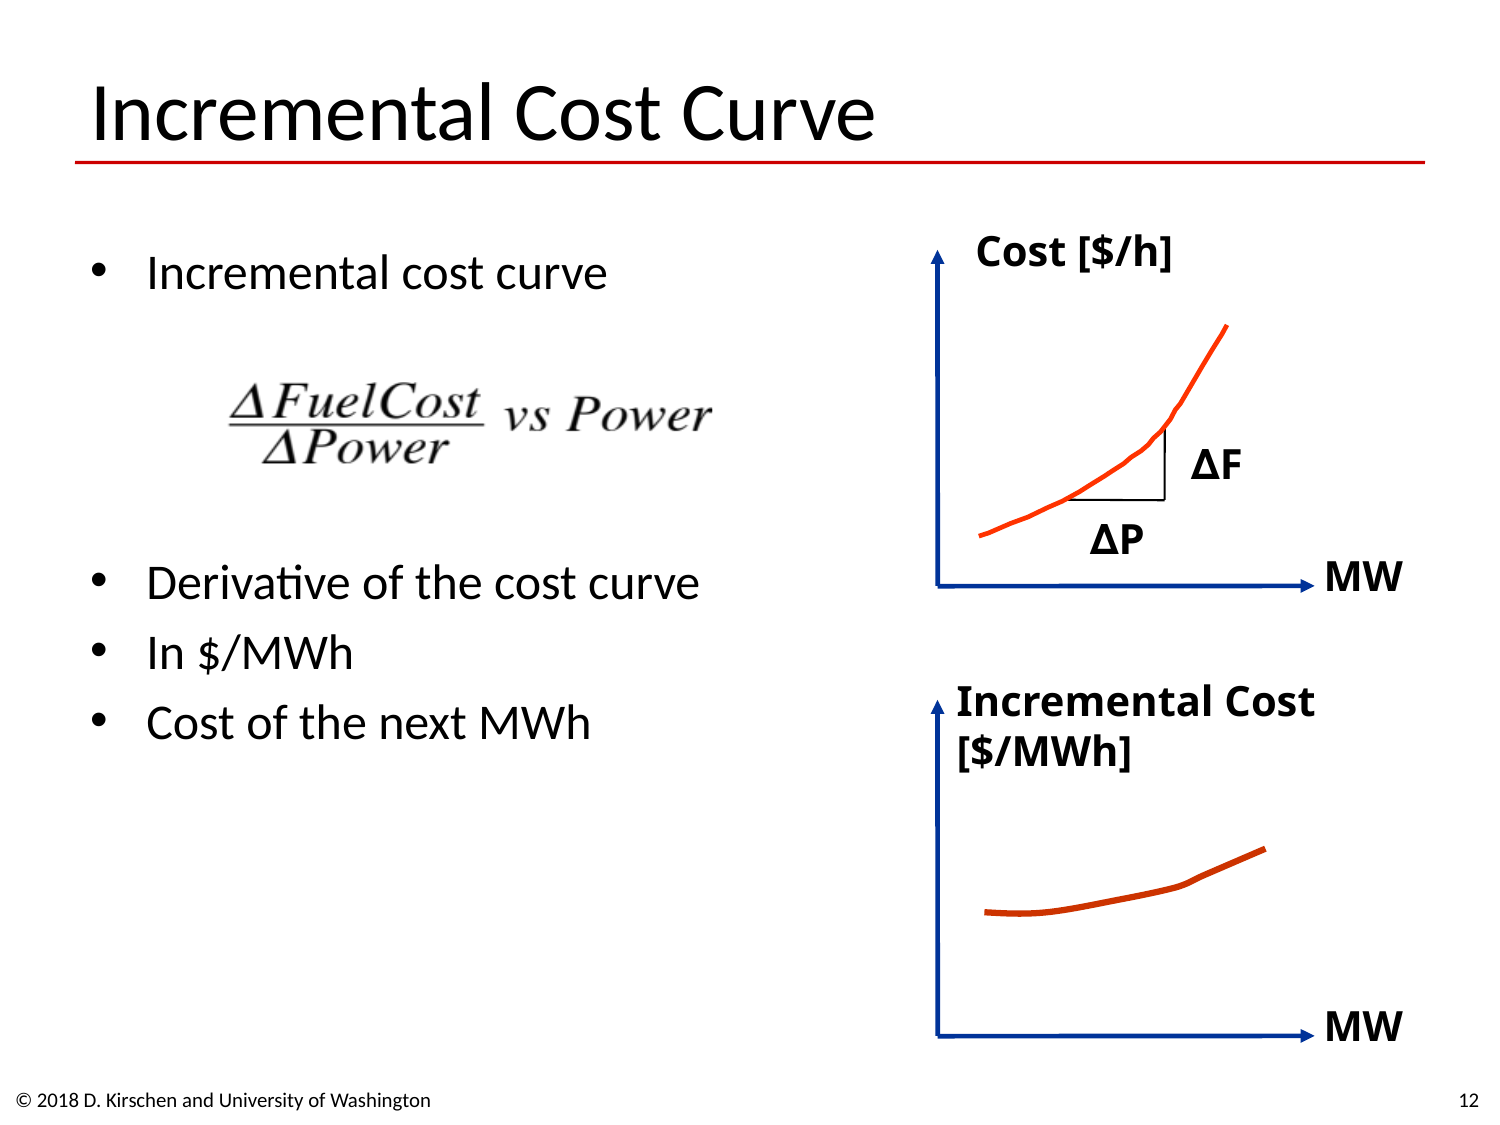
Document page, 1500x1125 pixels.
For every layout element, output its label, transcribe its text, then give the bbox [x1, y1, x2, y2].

list Incremental cost curve Derivative of the cost curve In $/MWh Cost of the next MWh [75, 231, 1425, 1047]
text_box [937, 674, 1400, 1051]
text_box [224, 380, 713, 469]
slide_number 12 [1144, 1069, 1495, 1125]
title Incremental Cost Curve [75, 19, 1425, 195]
slide_number © 2018 D. Kirschen and University of Washington [0, 1069, 491, 1125]
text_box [937, 224, 1400, 601]
